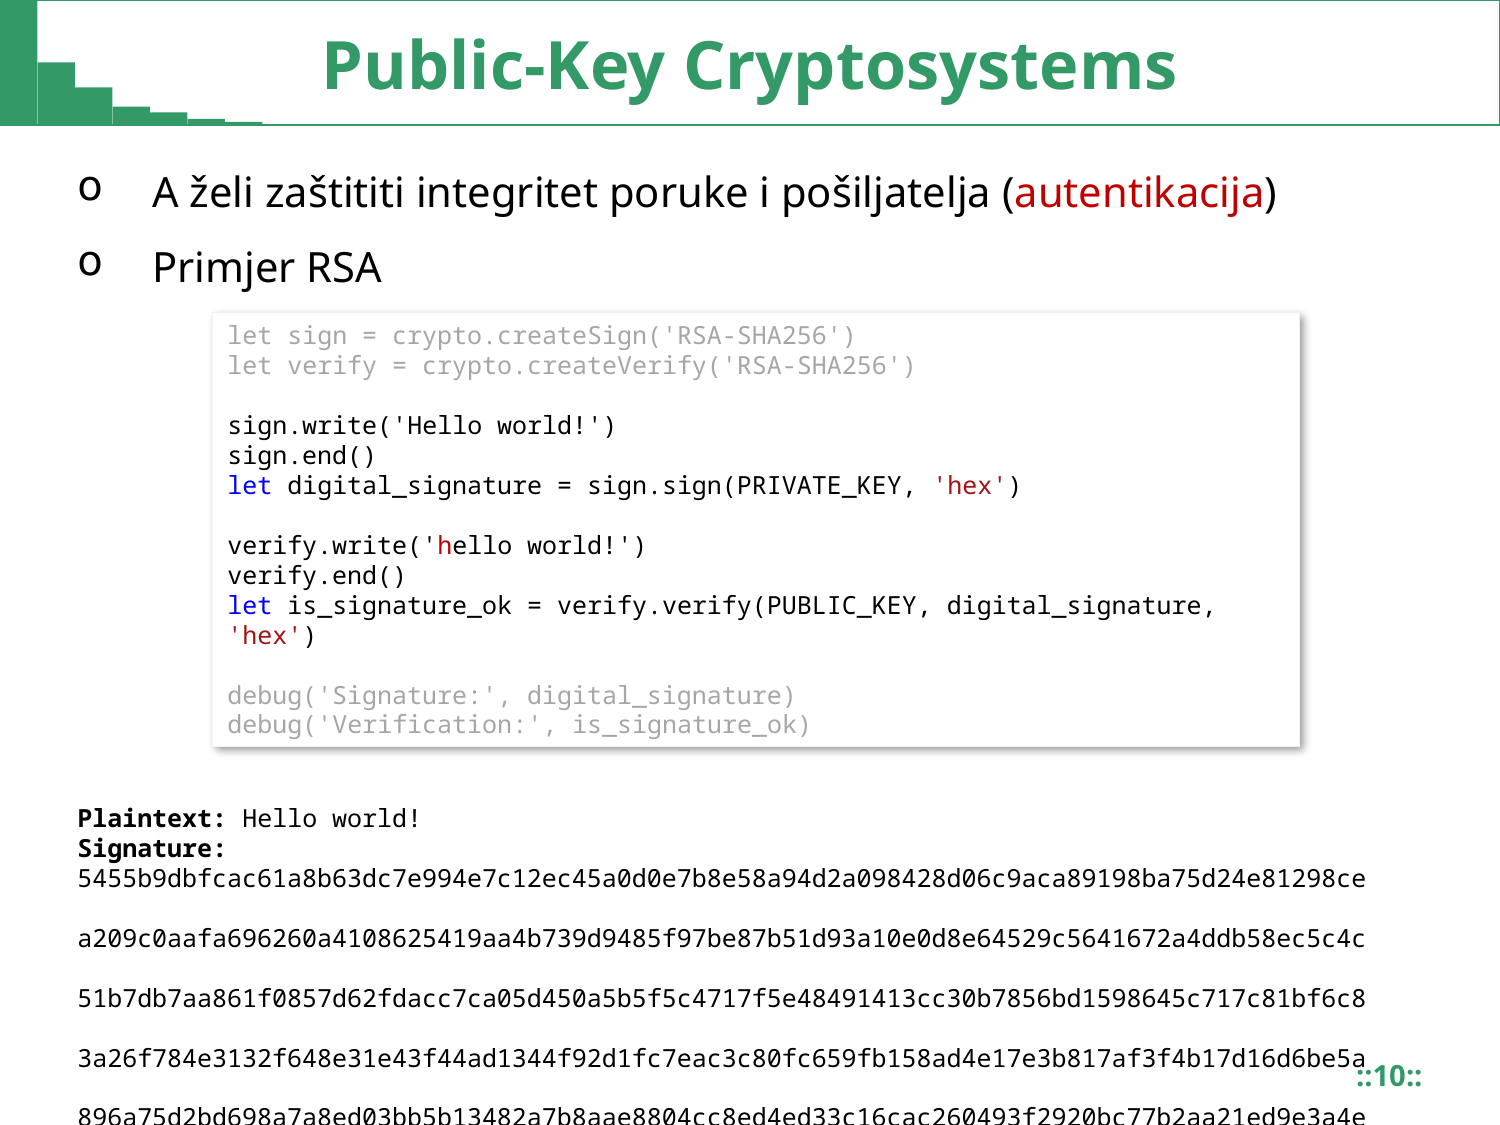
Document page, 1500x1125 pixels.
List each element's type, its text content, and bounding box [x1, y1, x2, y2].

title Public-Key Cryptosystems [0, 0, 1500, 126]
text_box let sign = crypto.createSign('RSA-SHA256') let verify = crypto.createVerify('RSA-SHA256') sign.write('Hello world!') sign.end() let digital_signature = sign.sign(PRIVATE_KEY, 'hex') verify.write('hello world!') verify.end() let is_signature_ok = verify.verify(PUBLIC_KEY, digital_signature, 'hex') debug('Signature:', digital_signature) debug('Verification:', is_signature_ok) [212, 312, 1300, 747]
list A želi zaštititi integritet poruke i pošiljatelja (autentikacija) Primjer RSA [62, 149, 1463, 313]
text_box Plaintext: Hello world! Signature: 5455b9dbfcac61a8b63dc7e994e7c12ec45a0d0e7b8e58a94d2a098428d06c9aca89198ba75d24e81298ce a209c0aafa696260a4108625419aa4b739d9485f97be87b51d93a10e0d8e64529c5641672a4ddb58ec5c4c 51b7db7aa861f0857d62fdacc7ca05d450a5b5f5c4717f5e48491413cc30b7856bd1598645c717c81bf6c8 3a26f784e3132f648e31e43f44ad1344f92d1fc7eac3c80fc659fb158ad4e17e3b817af3f4b17d16d6be5a 896a75d2bd698a7a8ed03bb5b13482a7b8aae8804cc8ed4ed33c16cac260493f2920bc77b2aa21ed9e3a4e 4fc747825db4260b9da34a6c36c322f905c9cc036367c140c3f86ff5e4028c39589d2fc137228ed3e7 (2048 bit) Verification: false [62, 795, 1438, 1125]
